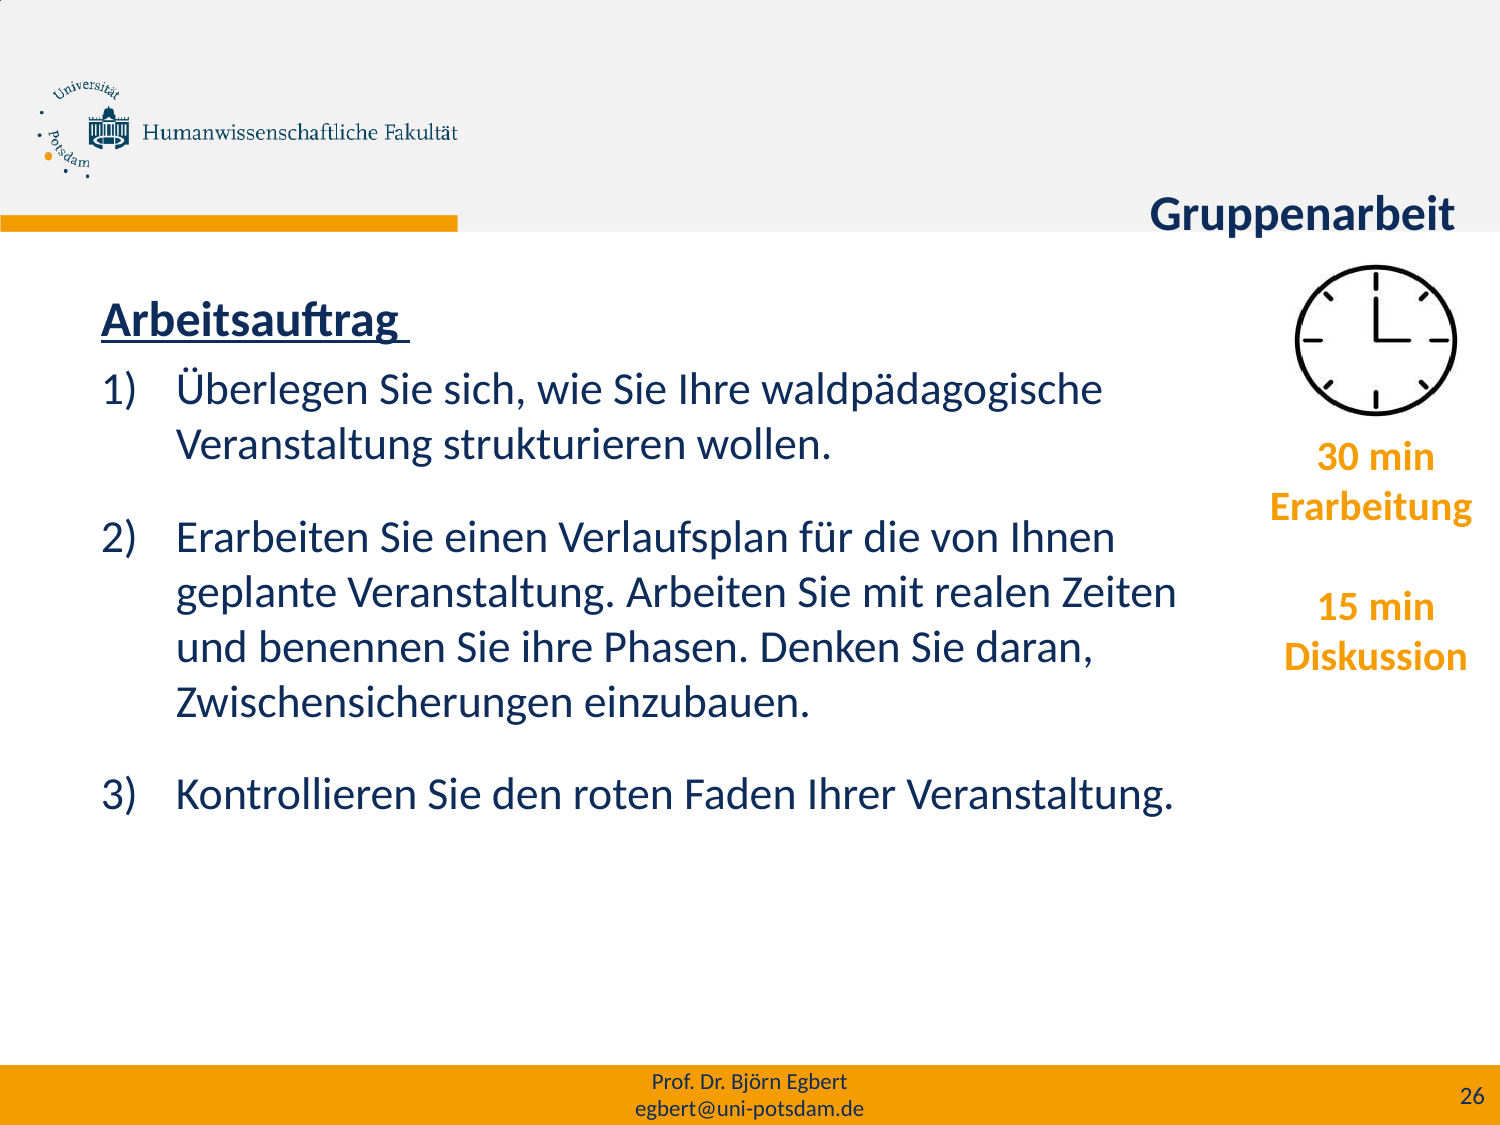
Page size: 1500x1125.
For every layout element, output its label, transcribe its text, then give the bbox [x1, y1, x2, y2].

text_box Prof. Dr. Björn Egbert egbert@uni-potsdam.de [620, 1058, 880, 1125]
text_box 30 min Erarbeitung 15 min Diskussion [1222, 421, 1500, 687]
picture [0, 81, 463, 232]
title Gruppenarbeit [360, 172, 1471, 268]
text_box Arbeitsauftrag Überlegen Sie sich, wie Sie Ihre waldpädagogische Veranstaltung strukturieren wollen. Erarbeiten Sie einen Verlaufsplan für die von Ihnen geplante Veranstaltung. Arbeiten Sie mit realen Zeiten und benennen Sie ihre Phasen. Denken Sie daran, Zwischensicherungen einzubauen. Kontrollieren Sie den roten Faden Ihrer Veranstaltung. [86, 278, 1223, 827]
text_box 26 [1162, 1064, 1500, 1125]
picture [1284, 245, 1468, 422]
